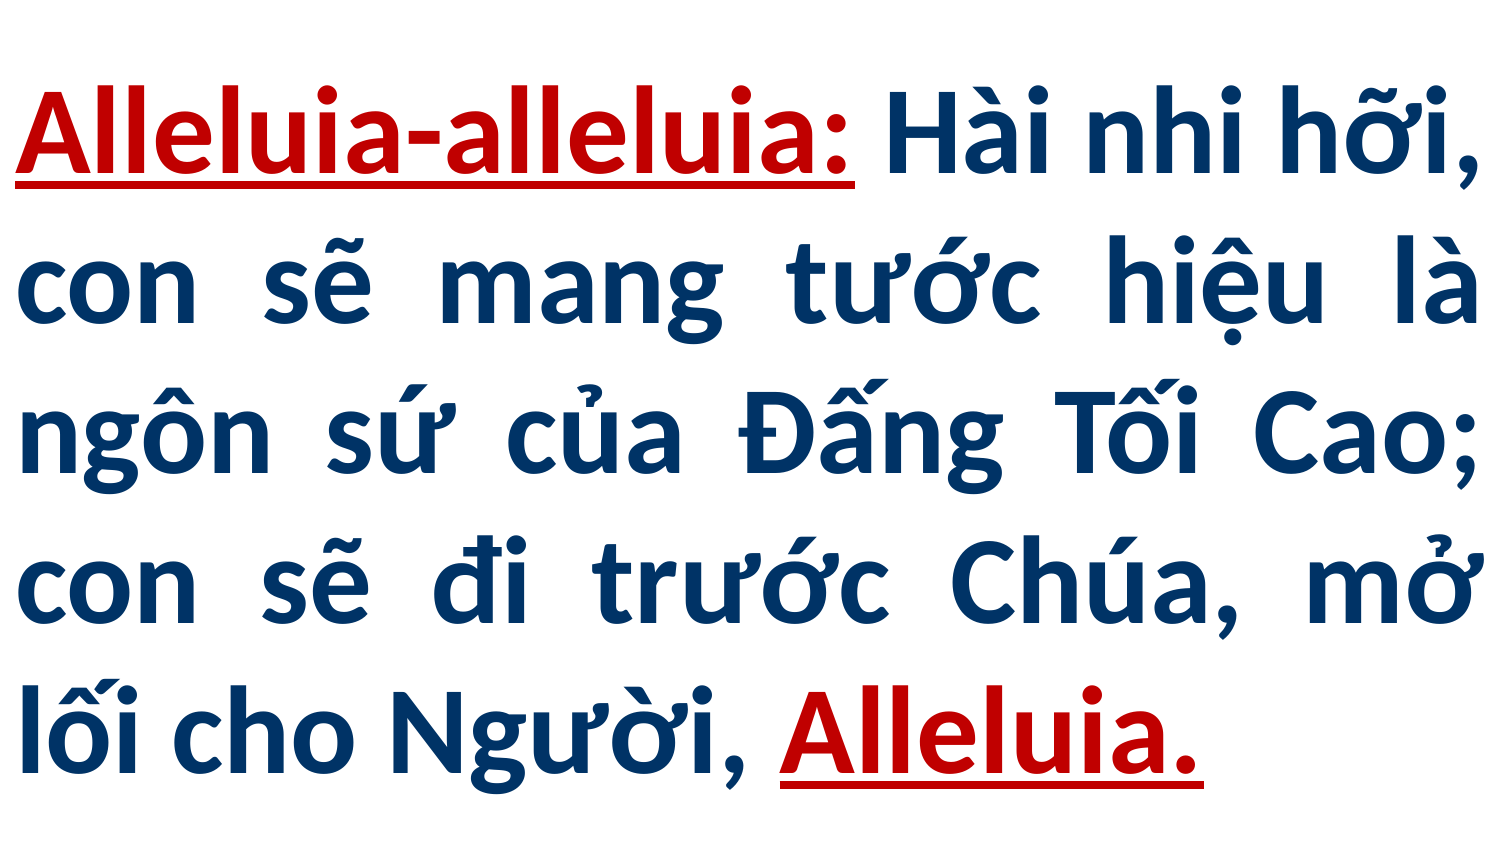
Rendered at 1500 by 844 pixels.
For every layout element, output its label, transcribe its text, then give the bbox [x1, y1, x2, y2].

title Alleluia-alleluia: Hài nhi hỡi, con sẽ mang tước hiệu là ngôn sứ của Đấng Tối Cao; con sẽ đi trước Chúa, mở lối cho Người, Alleluia. [0, 0, 1500, 844]
